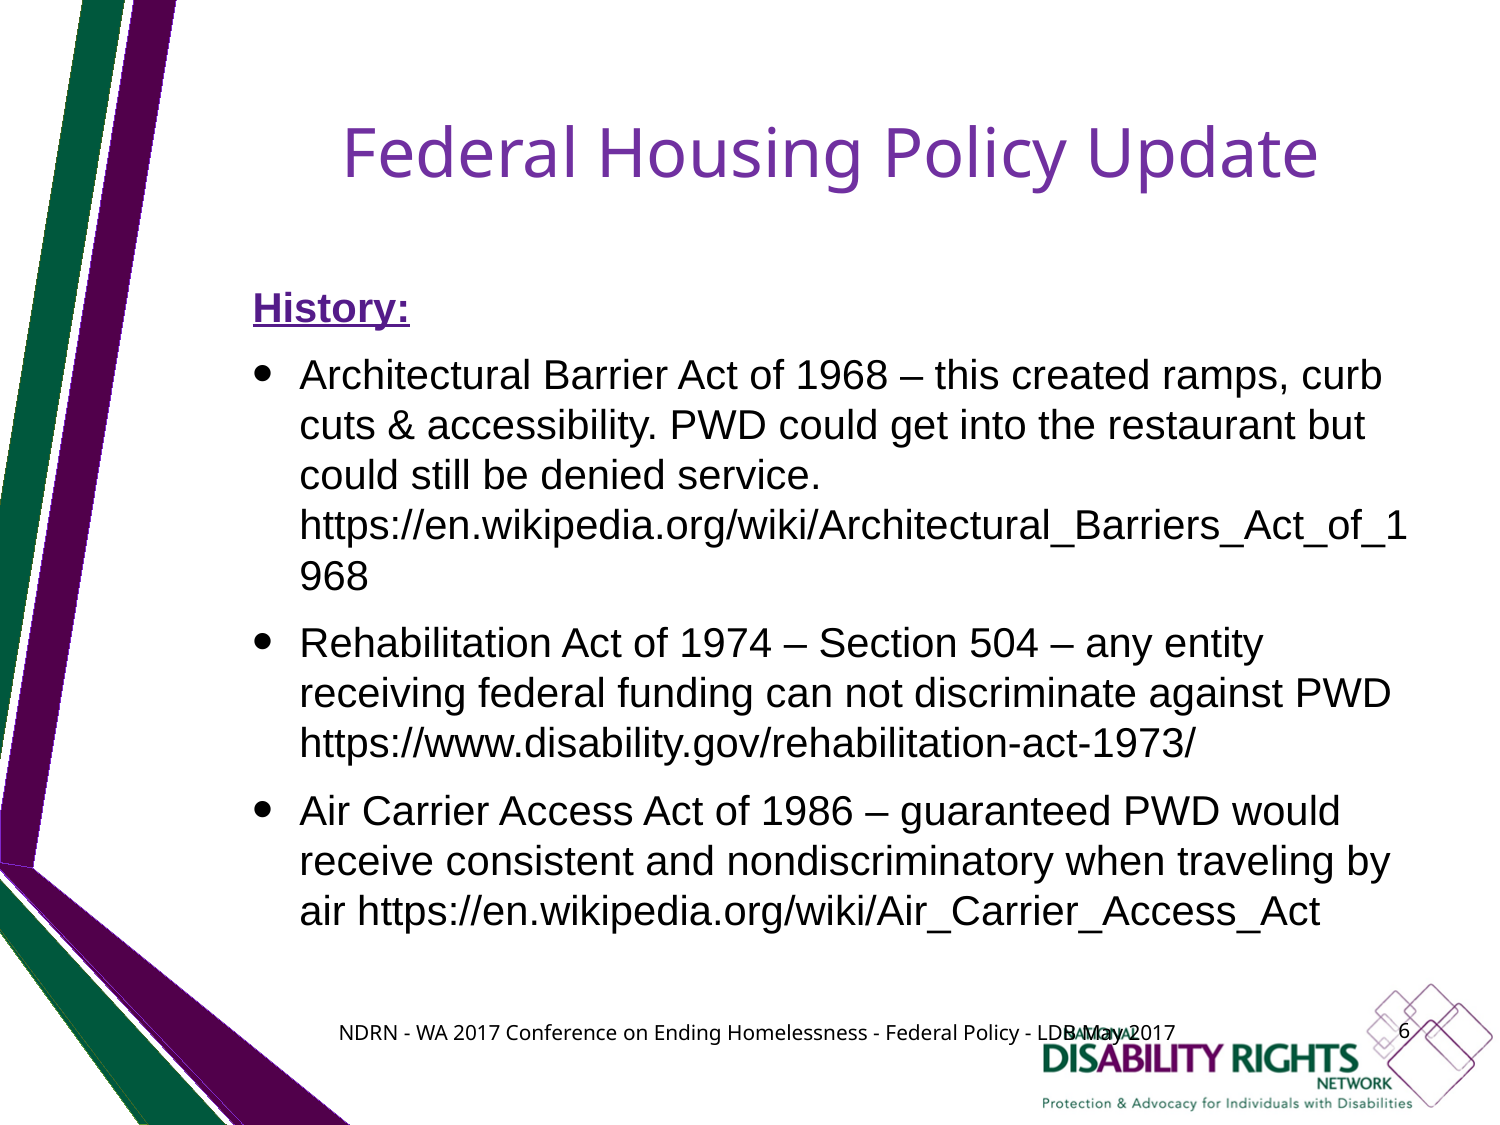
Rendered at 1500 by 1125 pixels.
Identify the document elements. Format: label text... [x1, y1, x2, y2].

title Federal Housing Policy Update [237, 75, 1425, 225]
picture [1036, 970, 1500, 1125]
slide_number 6 [1354, 1001, 1425, 1062]
list History: Architectural Barrier Act of 1968 – this created ramps, curb cuts & accessibility. PWD could get into the restaurant but could still be denied service. https://en.wikipedia.org/wiki/Architectural_Barriers_Act_of_1968 Rehabilitation Act of 1974 – Section 504 – any entity receiving federal funding can not discriminate against PWD https://www.disability.gov/rehabilitation-act-1973/ Air Carrier Access Act of 1986 – guaranteed PWD would receive consistent and nondiscriminatory when traveling by air https://en.wikipedia.org/wiki/Air_Carrier_Access_Act [237, 262, 1425, 985]
footer NDRN - WA 2017 Conference on Ending Homelessness - Federal Policy - LDB May 2017 [323, 1001, 1196, 1062]
